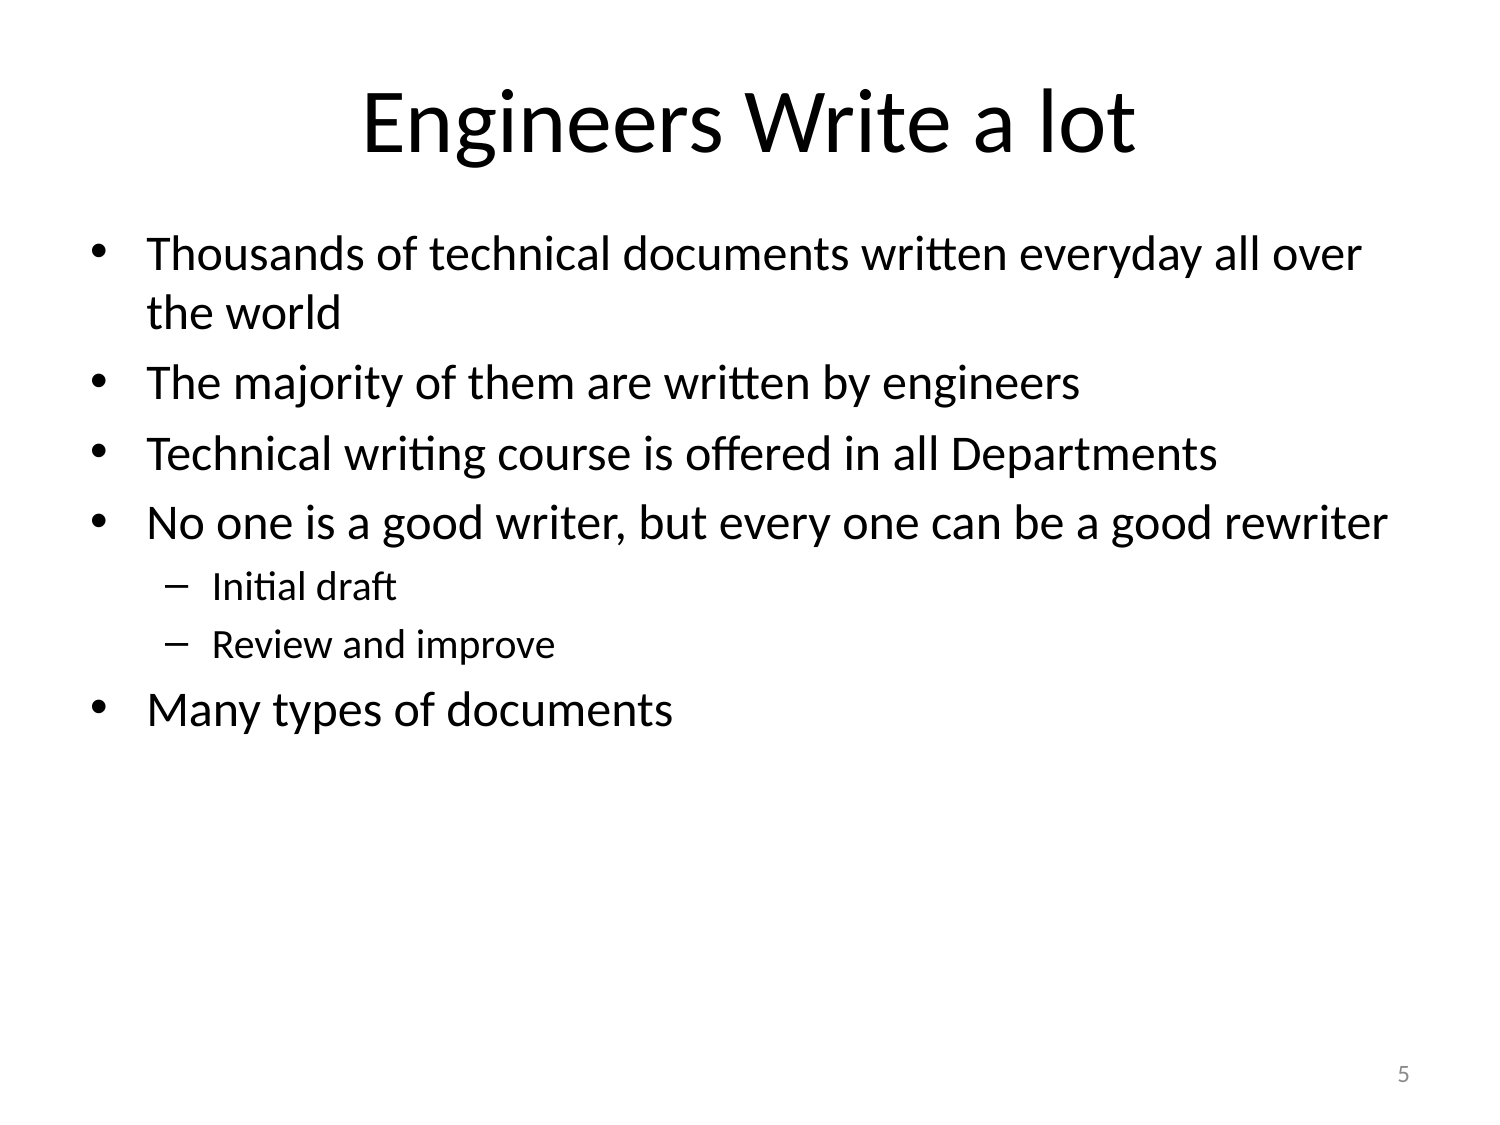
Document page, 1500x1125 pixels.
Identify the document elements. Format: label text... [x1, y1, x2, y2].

title Engineers Write a lot [75, 45, 1425, 188]
slide_number 5 [1074, 1042, 1425, 1103]
list Thousands of technical documents written everyday all over the world The majority of them are written by engineers Technical writing course is offered in all Departments No one is a good writer, but every one can be a good rewriter Initial draft Review and improve Many types of documents [75, 212, 1425, 1005]
